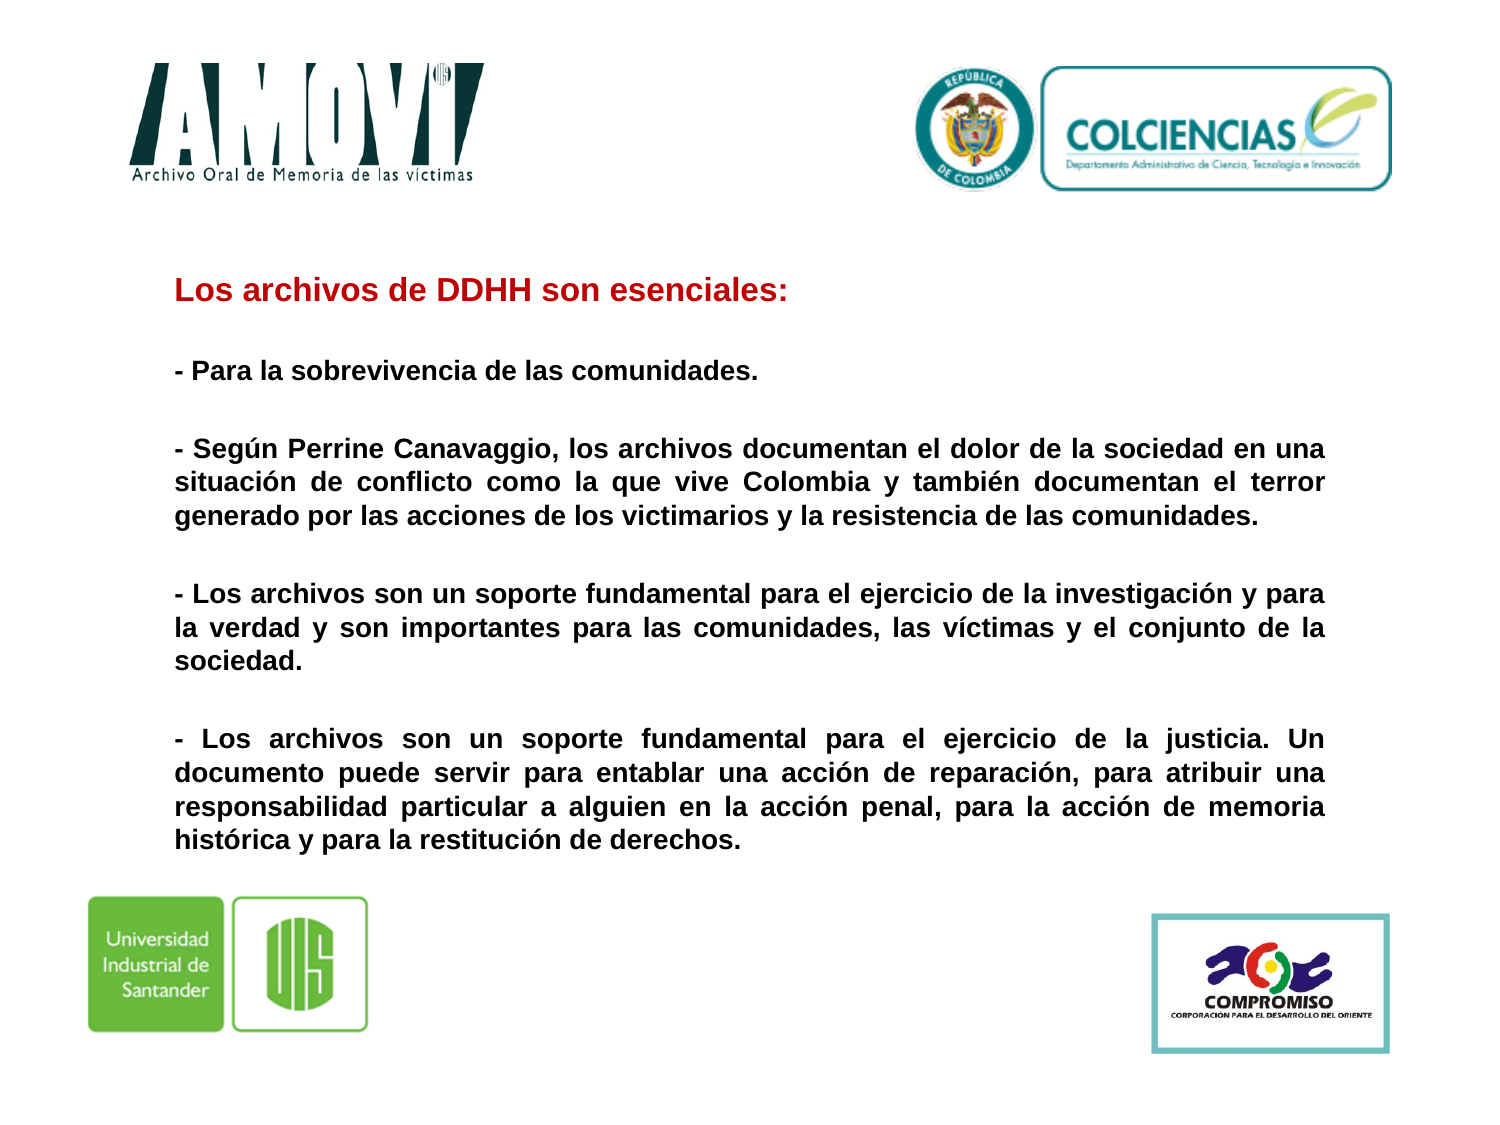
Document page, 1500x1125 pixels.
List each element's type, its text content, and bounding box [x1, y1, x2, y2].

picture [1151, 913, 1390, 1054]
picture [87, 893, 375, 1042]
picture [915, 66, 1392, 193]
subtitle Los archivos de DDHH son esenciales: - Para la sobrevivencia de las comunidades. - Según Perrine Canavaggio, los archivos documentan el dolor de la sociedad en una situación de conflicto como la que vive Colombia y también documentan el terror generado por las acciones de los victimarios y la resistencia de las comunidades. - Los archivos son un soporte fundamental para el ejercicio de la investigación y para la verdad y son importantes para las comunidades, las víctimas y el conjunto de la sociedad. - Los archivos son un soporte fundamental para el ejercicio de la justicia. Un documento puede servir para entablar una acción de reparación, para atribuir una responsabilidad particular a alguien en la acción penal, para la acción de memoria histórica y para la restitución de derechos. [159, 260, 1341, 894]
picture [126, 63, 496, 188]
